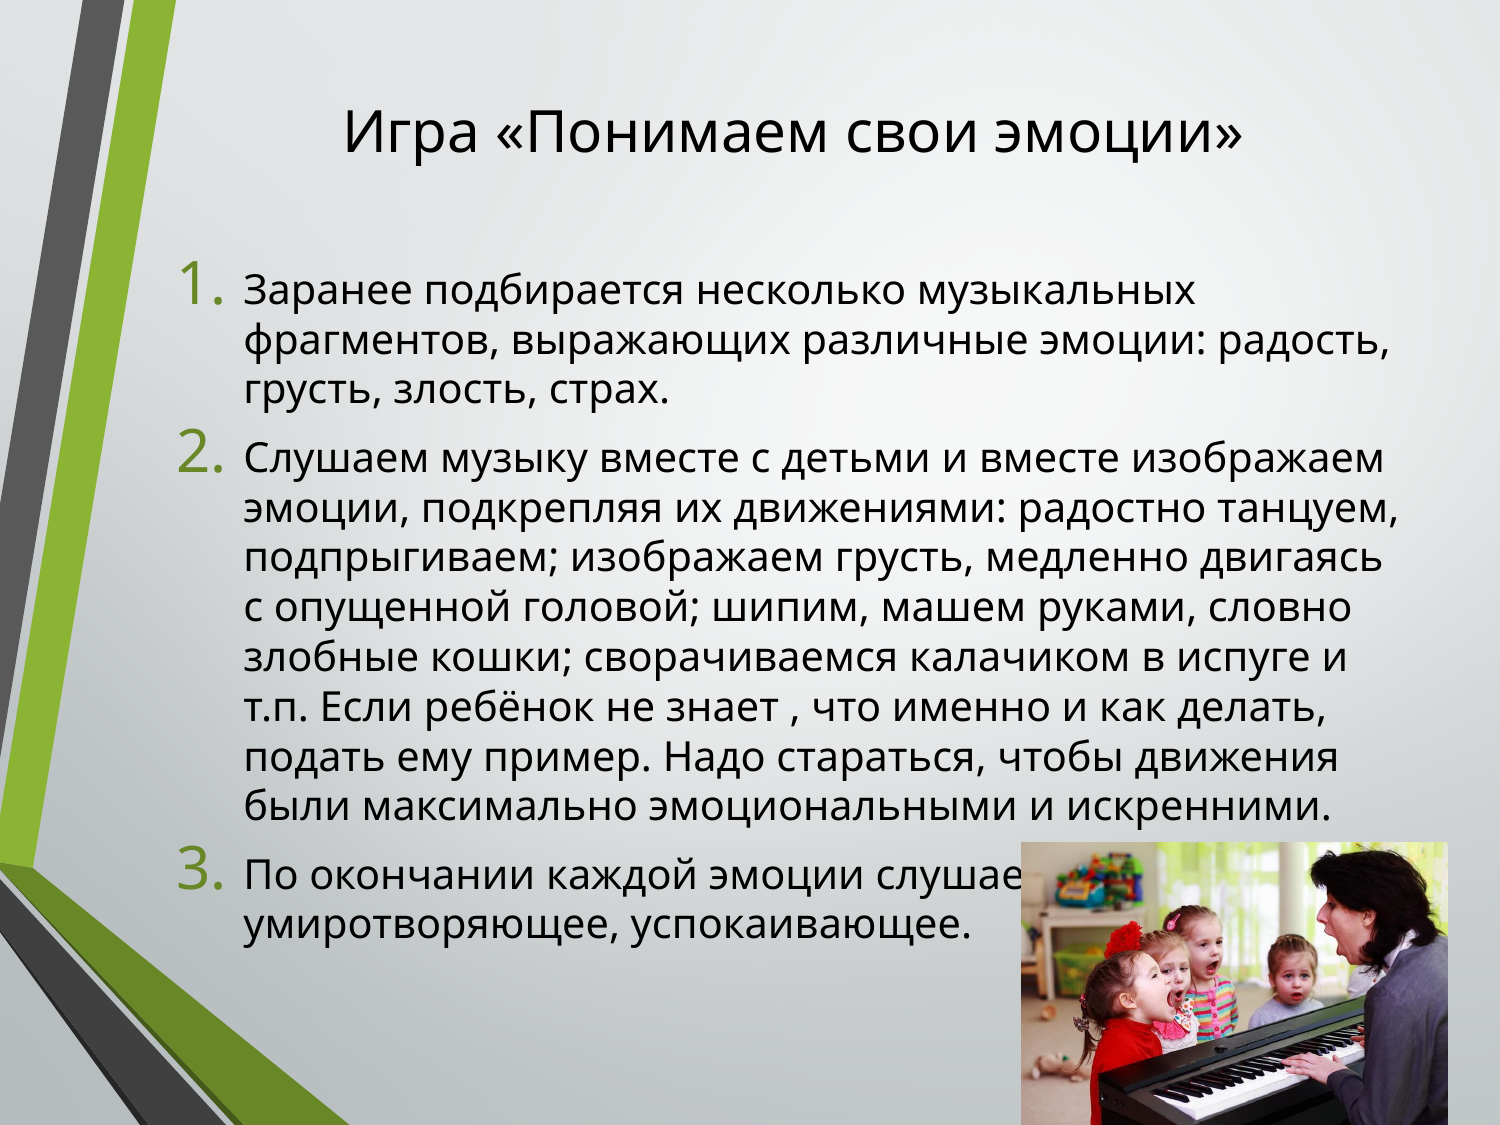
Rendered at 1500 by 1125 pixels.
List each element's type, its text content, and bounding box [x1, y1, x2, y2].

list Заранее подбирается несколько музыкальных фрагментов, выражающих различные эмоции: радость, грусть, злость, страх. Слушаем музыку вместе с детьми и вместе изображаем эмоции, подкрепляя их движениями: радостно танцуем, подпрыгиваем; изображаем грусть, медленно двигаясь с опущенной головой; шипим, машем руками, словно злобные кошки; сворачиваемся калачиком в испуге и т.п. Если ребёнок не знает , что именно и как делать, подать ему пример. Надо стараться, чтобы движения были максимально эмоциональными и искренними. По окончании каждой эмоции слушаем что нибудь умиротворяющее, успокаивающее. [161, 255, 1425, 965]
picture [1021, 842, 1448, 1125]
title Игра «Понимаем свои эмоции» [161, 75, 1425, 185]
